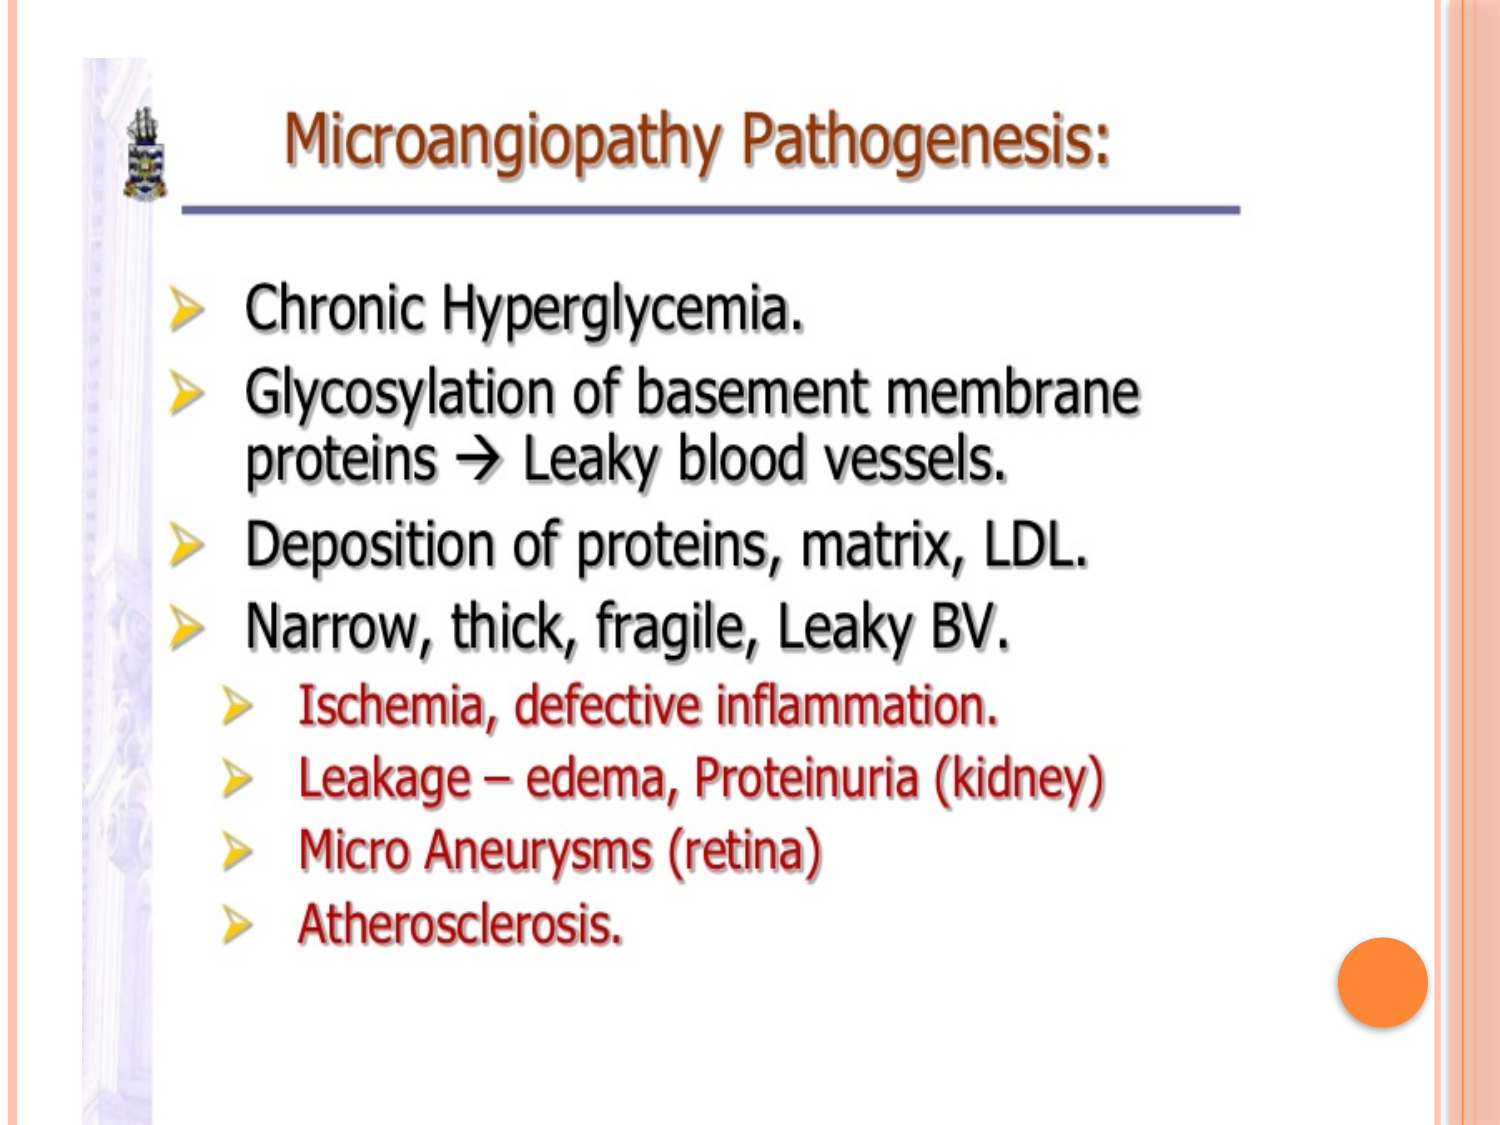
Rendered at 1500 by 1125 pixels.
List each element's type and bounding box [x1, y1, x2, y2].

list [81, 57, 1294, 1125]
